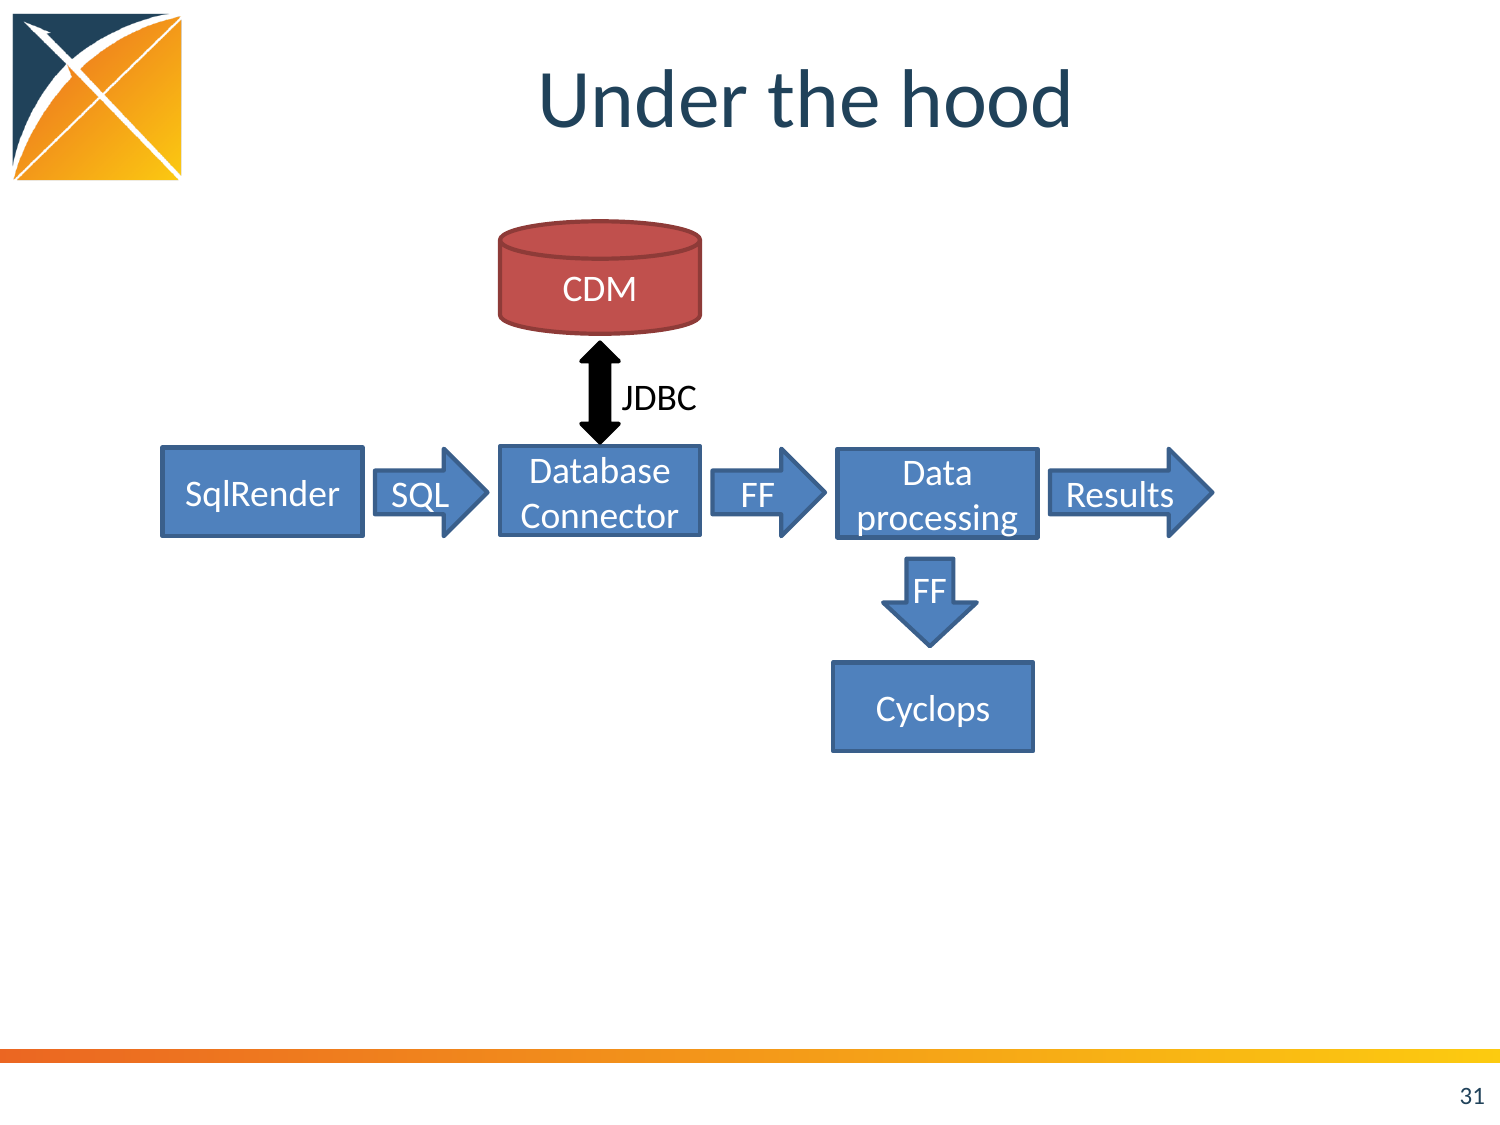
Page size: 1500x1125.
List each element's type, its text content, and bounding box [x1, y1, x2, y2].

text_box FF [710, 446, 828, 539]
text_box Results [1047, 446, 1215, 539]
text_box JDBC [606, 365, 713, 426]
text_box Cyclops [831, 660, 1035, 753]
title Under the hood [187, 24, 1425, 163]
text_box SqlRender [160, 445, 365, 538]
text_box SQL [372, 446, 490, 539]
text_box Database Connector [498, 444, 702, 537]
picture [0, 0, 206, 200]
slide_number 31 [1149, 1065, 1500, 1125]
text_box Data processing [835, 447, 1040, 540]
text_box [579, 340, 621, 445]
text_box CDM [497, 219, 703, 336]
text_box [882, 558, 978, 647]
